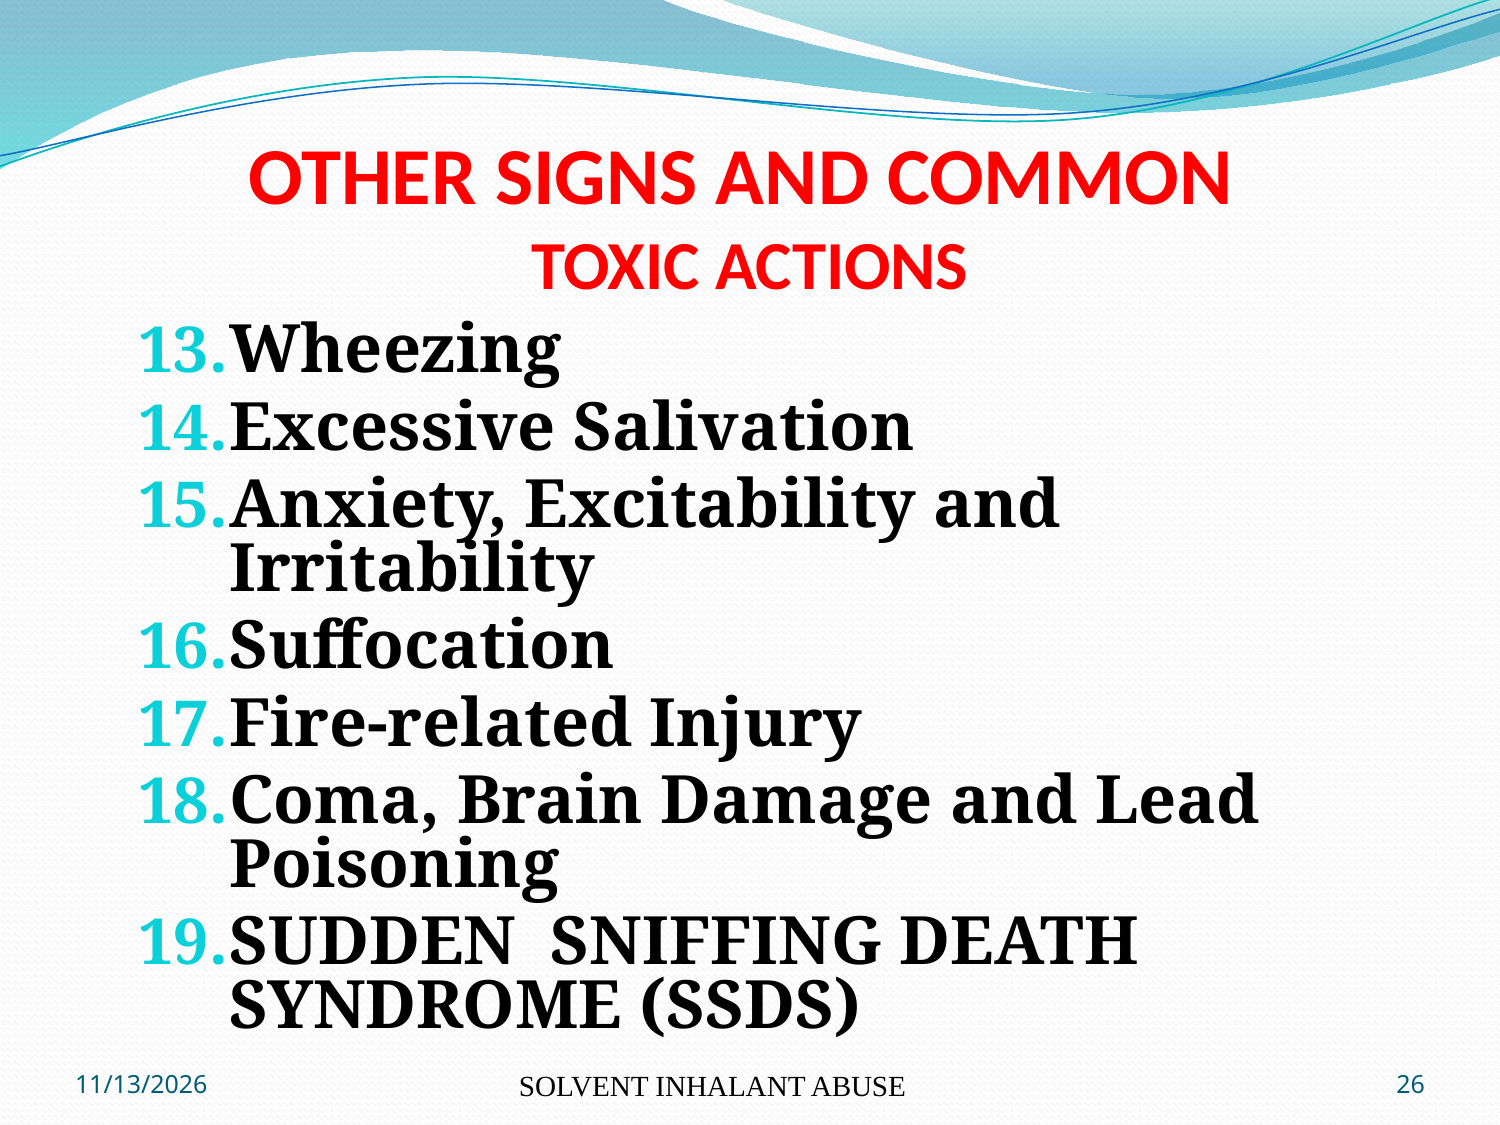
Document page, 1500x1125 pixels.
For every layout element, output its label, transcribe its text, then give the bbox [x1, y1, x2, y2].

slide_number 26 [1299, 1042, 1425, 1103]
footer SOLVENT INHALANT ABUSE [437, 1042, 988, 1103]
list Wheezing Excessive Salivation Anxiety, Excitability and Irritability Suffocation Fire-related Injury Coma, Brain Damage and Lead Poisoning SUDDEN SNIFFING DEATH SYNDROME (SSDS) [123, 314, 1436, 1071]
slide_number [75, 1042, 425, 1103]
title Other signs and Common TOXIC ACTIONS [75, 115, 1425, 303]
